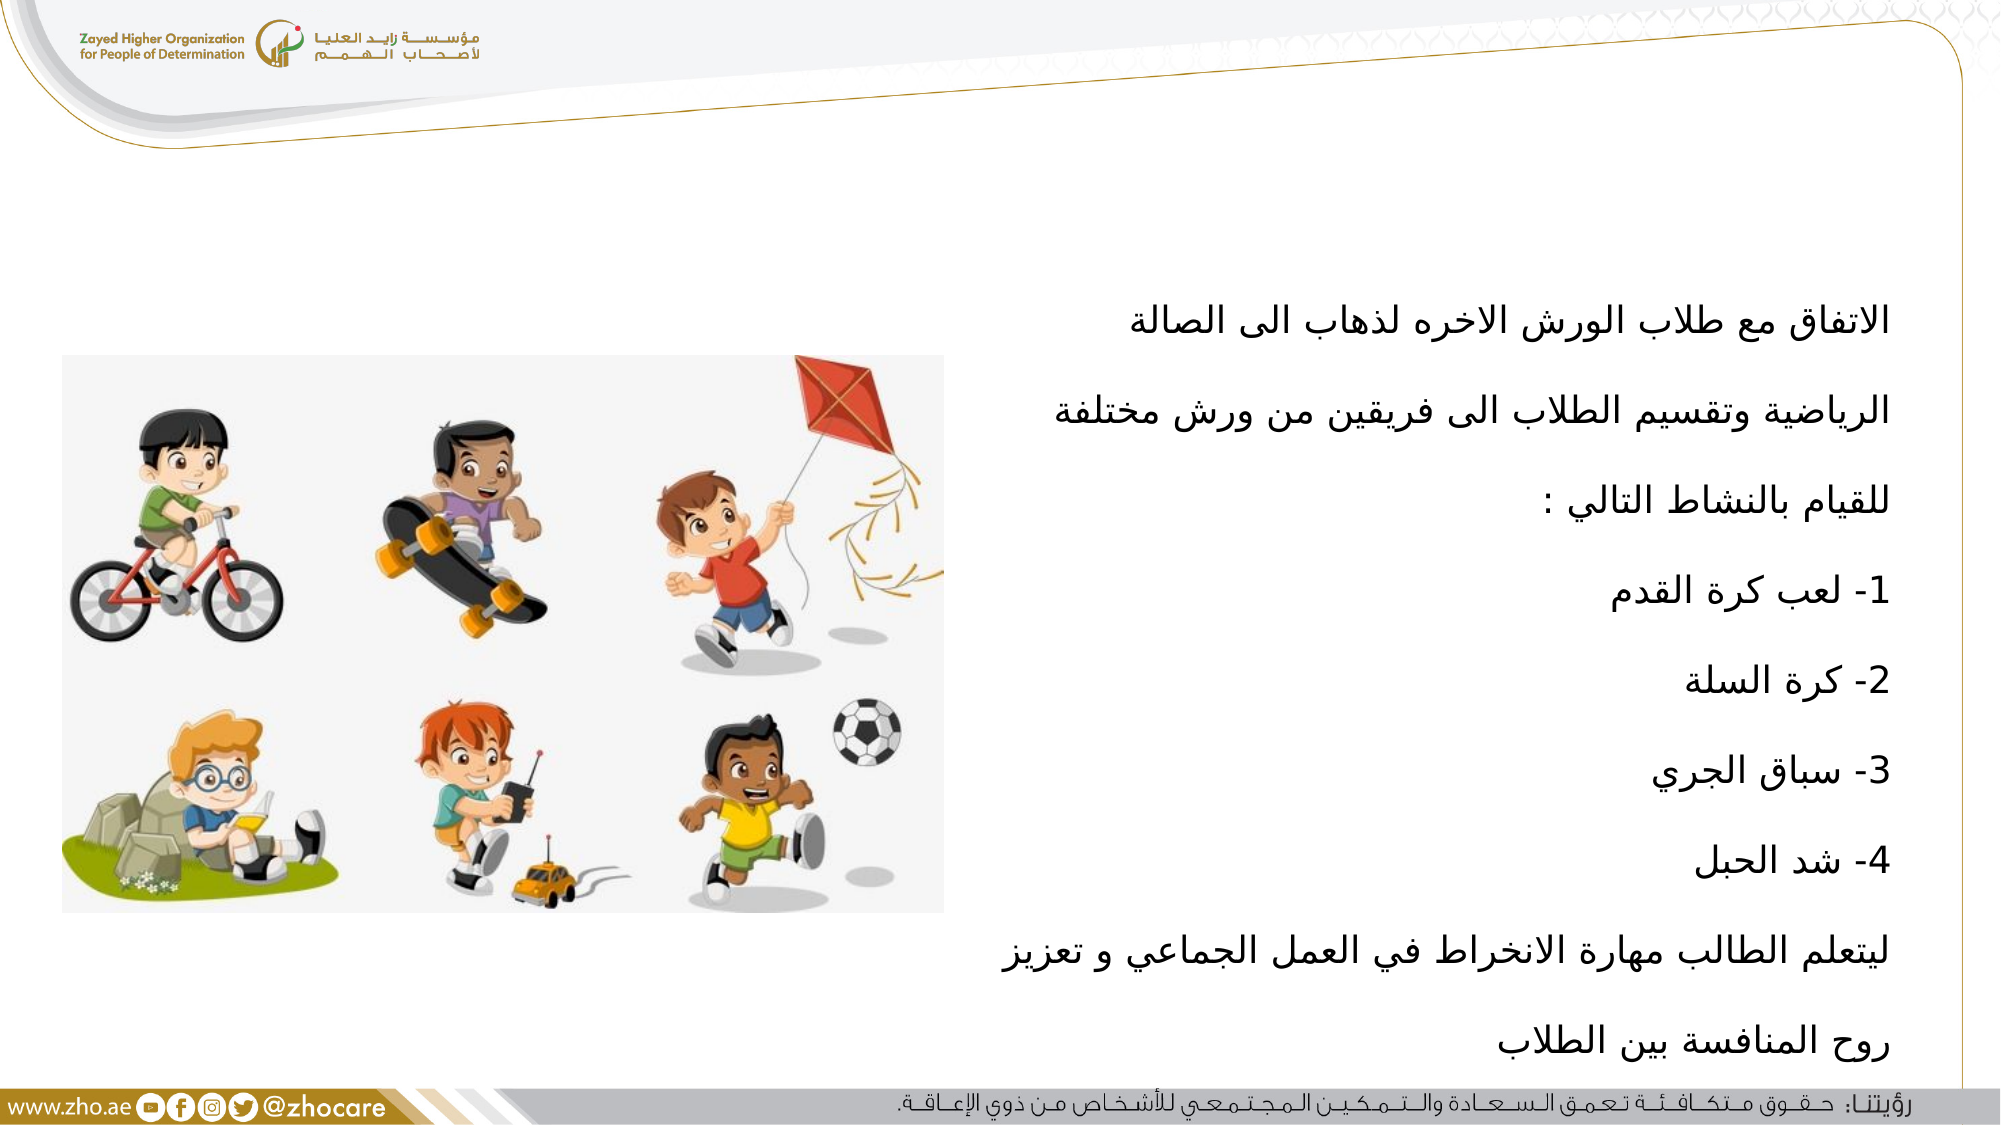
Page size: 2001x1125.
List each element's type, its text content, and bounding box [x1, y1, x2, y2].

text_box الاتفاق مع طلاب الورش الاخره لذهاب الى الصالة الرياضية وتقسيم الطلاب الى فريقين من ورش مختلفة للقيام بالنشاط التالي : 1- لعب كرة القدم 2- كرة السلة 3- سباق الجري 4- شد الحبل ليتعلم الطالب مهارة الانخراط في العمل الجماعي و تعزيز روح المنافسة بين الطلاب [983, 243, 1907, 1069]
picture [0, 0, 2001, 1125]
